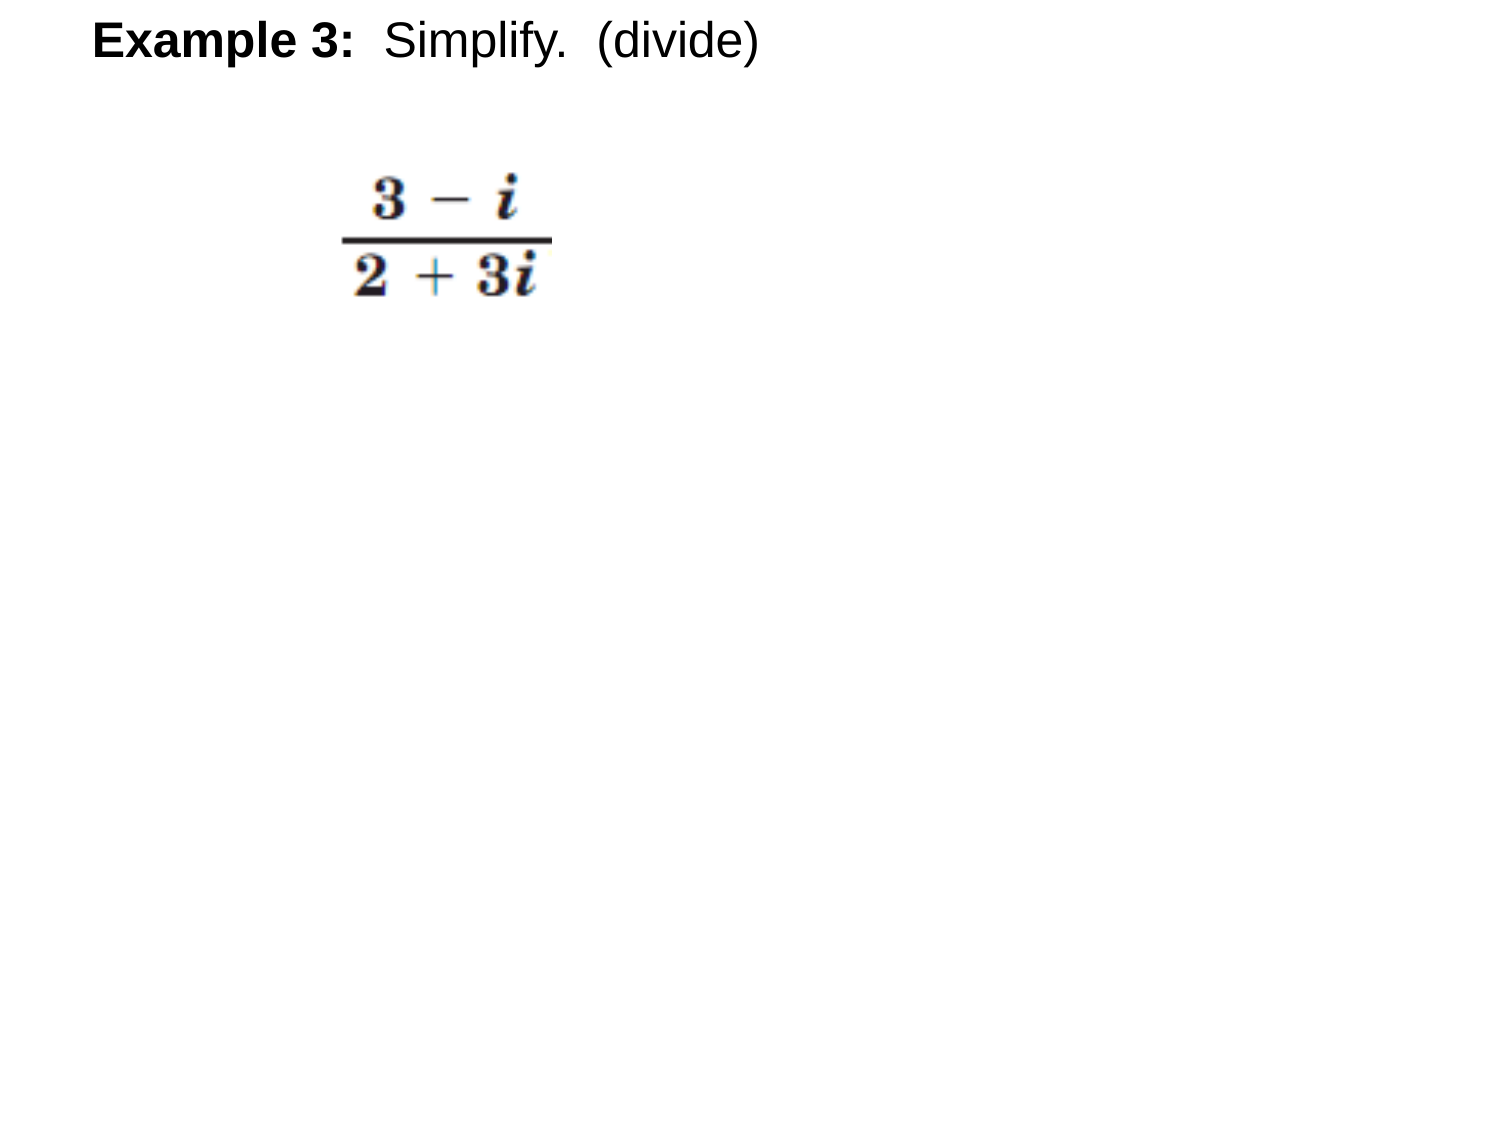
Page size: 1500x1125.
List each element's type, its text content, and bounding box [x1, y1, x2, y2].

text_box Example 3: Simplify. (divide) [77, 0, 776, 135]
picture [337, 162, 552, 307]
